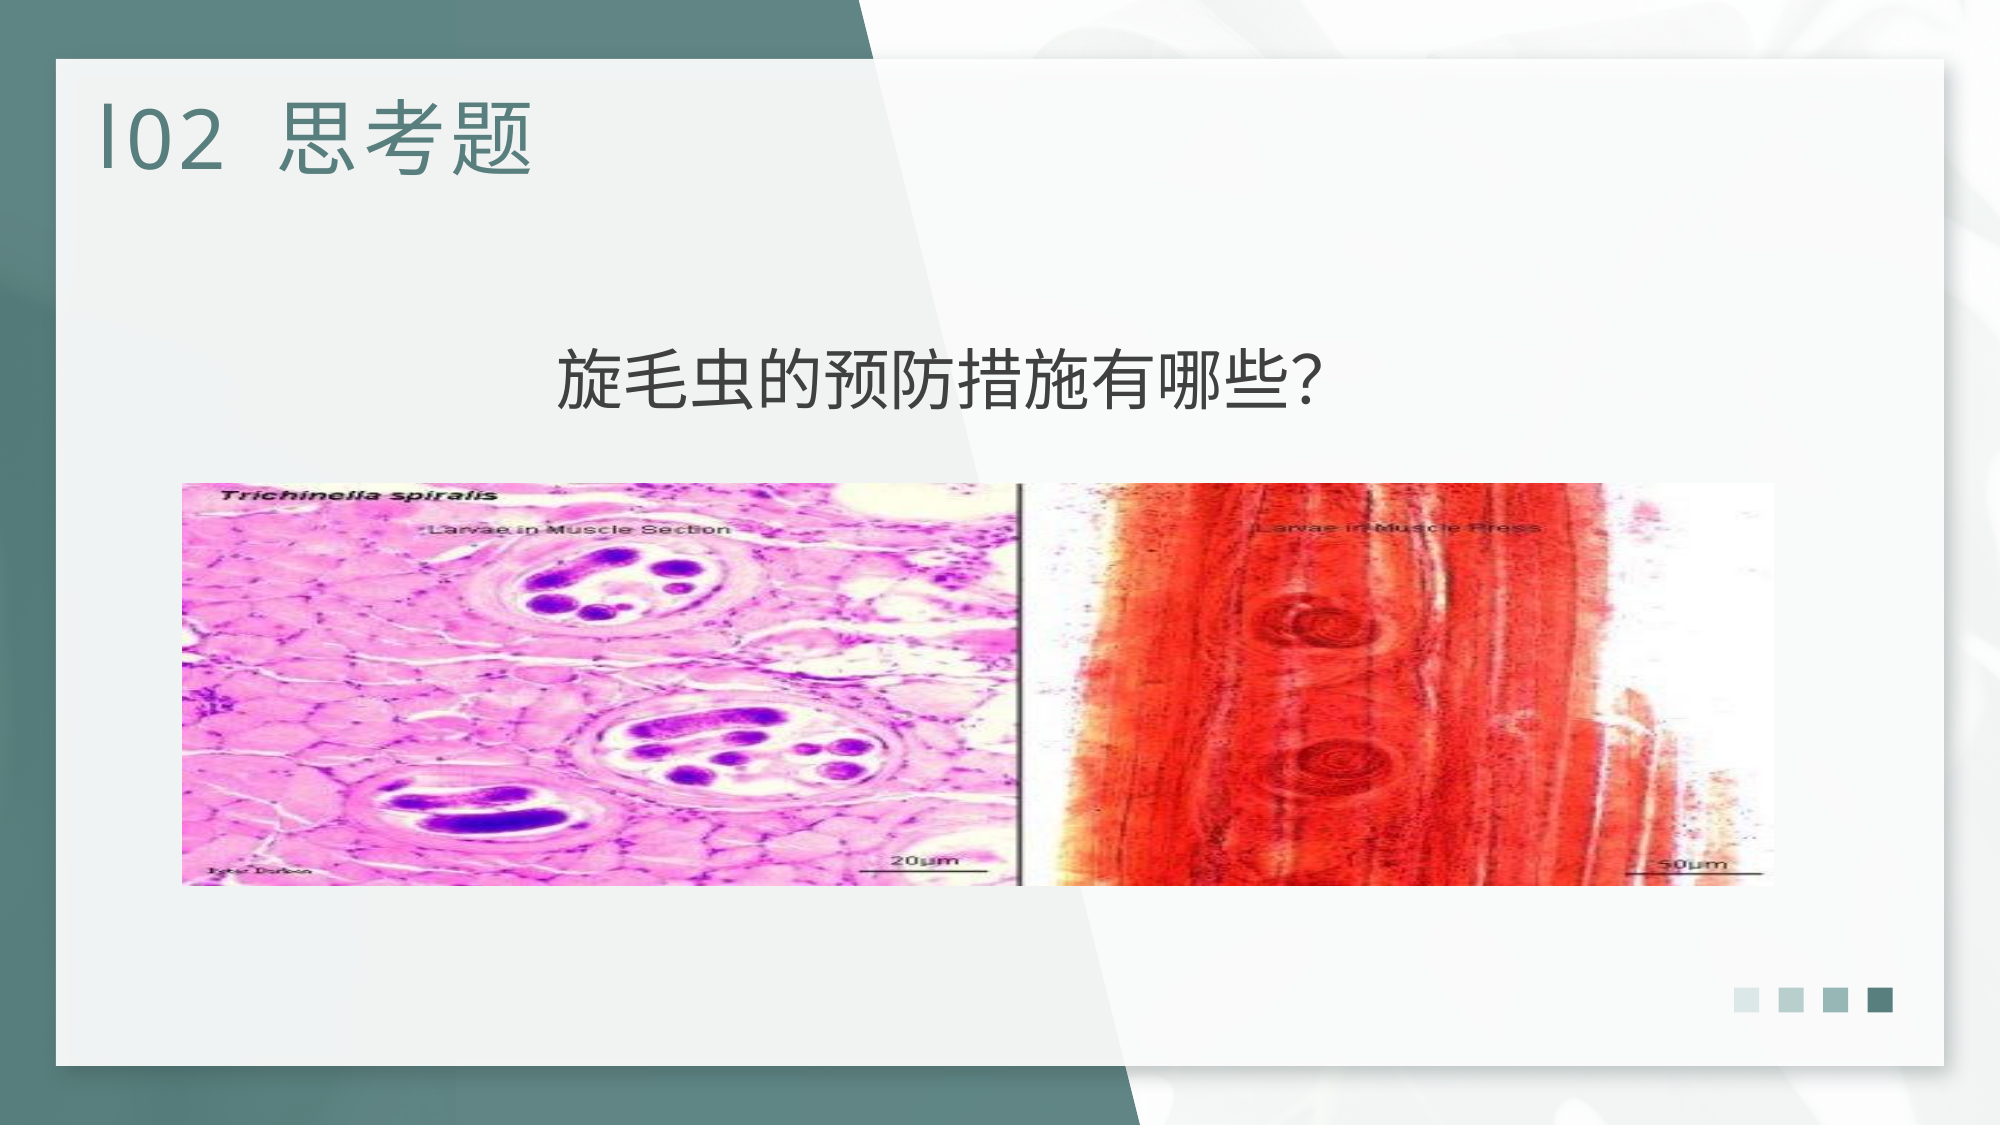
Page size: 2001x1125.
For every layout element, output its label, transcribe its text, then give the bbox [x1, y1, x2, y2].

text_box 旋毛虫的预防措施有哪些？ [556, 314, 1687, 483]
picture [182, 483, 1774, 886]
title 02 思考题 [111, 34, 902, 238]
